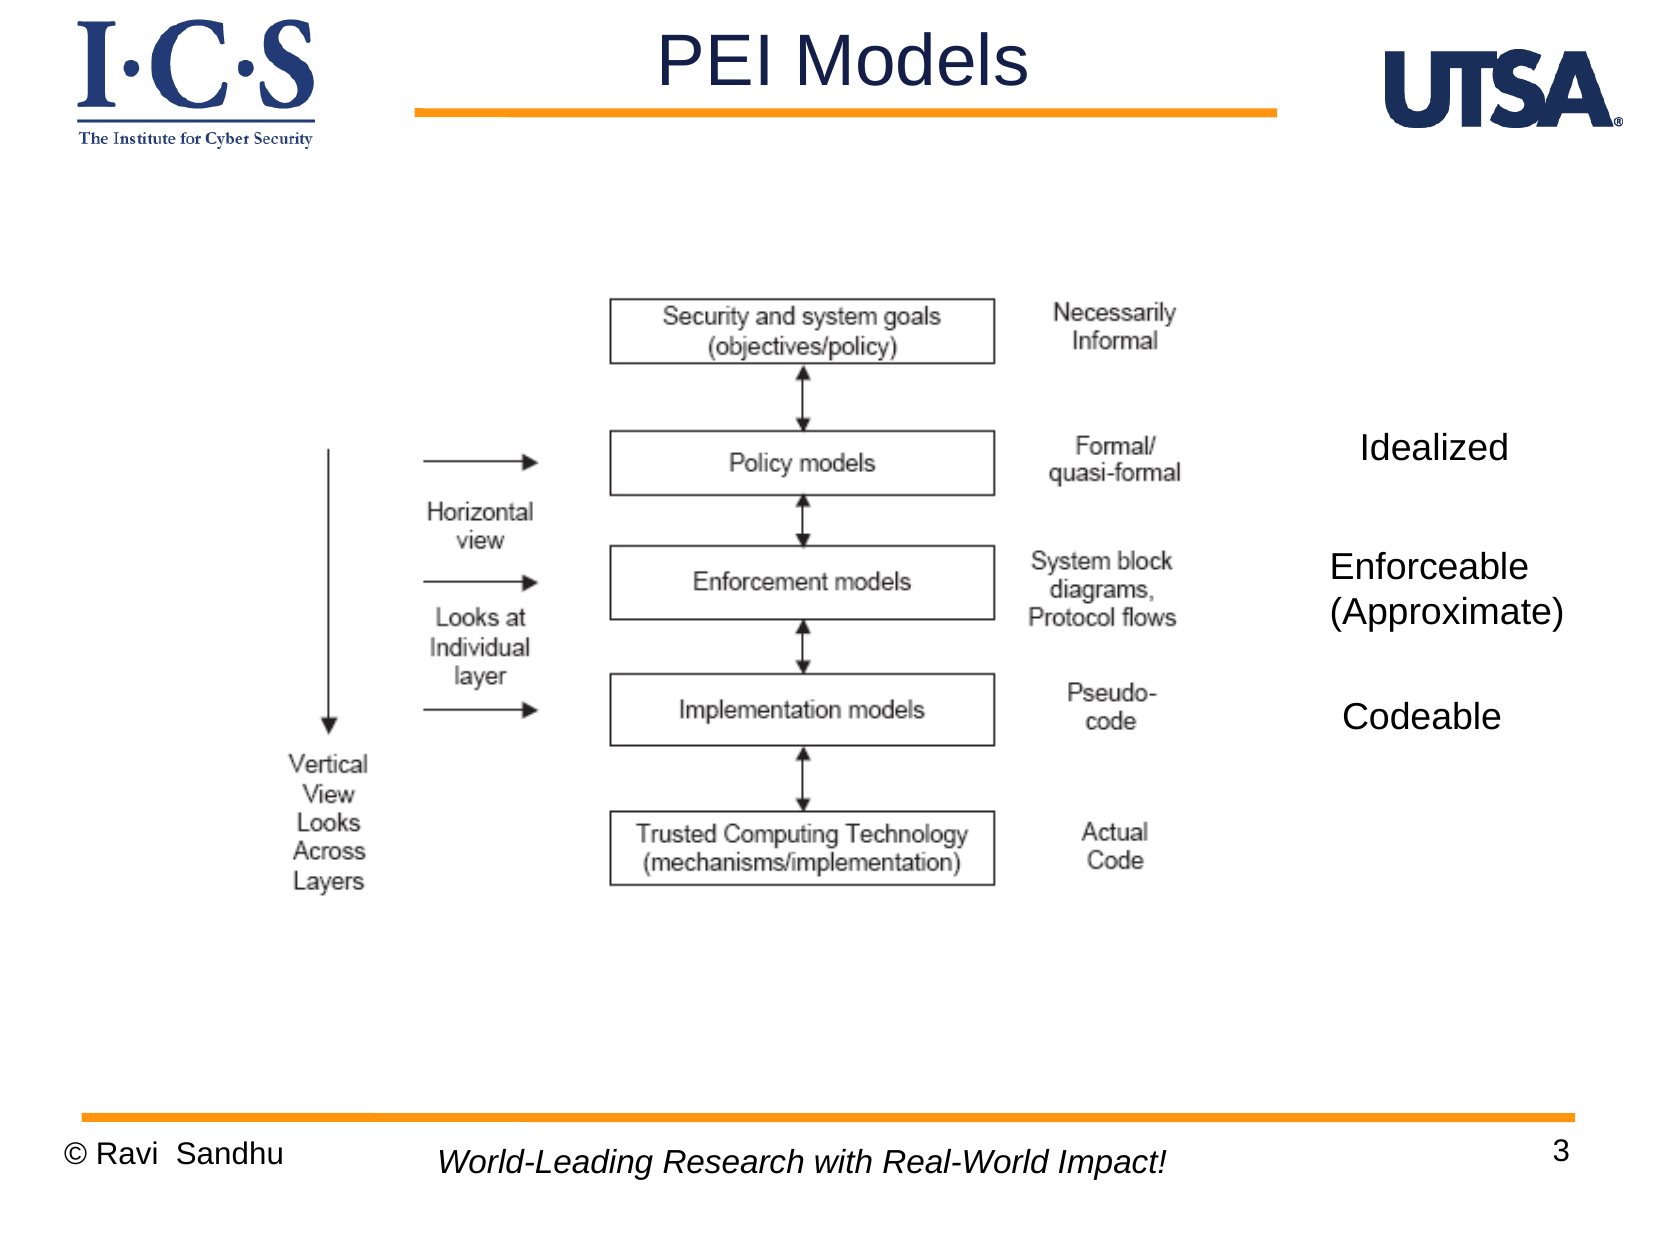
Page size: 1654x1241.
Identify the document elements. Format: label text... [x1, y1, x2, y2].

text_box Codeable [1327, 684, 1517, 745]
picture [151, 246, 1291, 907]
text_box PEI Models [360, 0, 1326, 113]
text_box Enforceable (Approximate) [1314, 534, 1580, 640]
text_box World-Leading Research with Real-World Impact! [422, 1132, 1184, 1188]
text_box 3 [1185, 1129, 1571, 1215]
text_box Idealized [1344, 415, 1525, 476]
text_box © Ravi Sandhu [64, 1132, 450, 1218]
picture [1385, 49, 1623, 128]
picture [73, 0, 317, 151]
